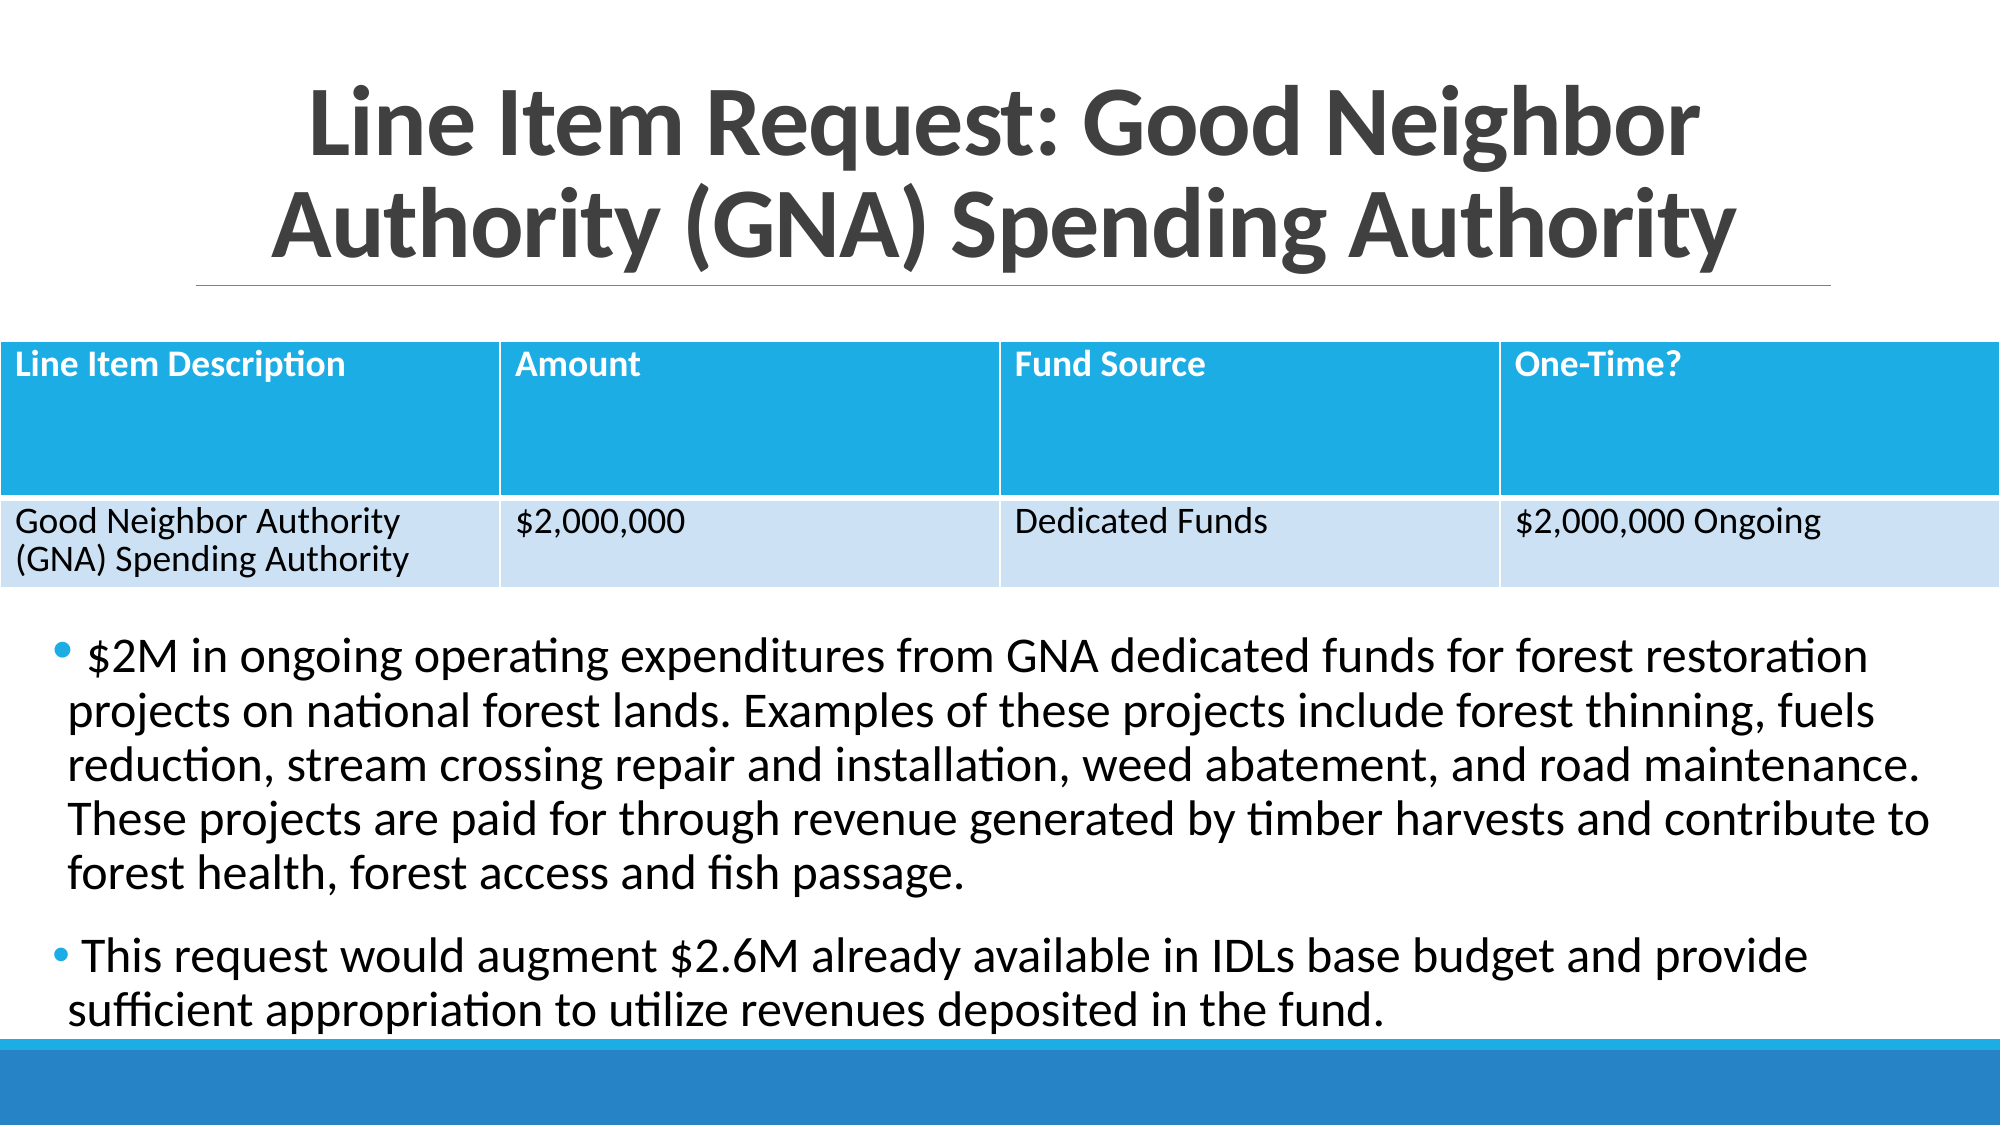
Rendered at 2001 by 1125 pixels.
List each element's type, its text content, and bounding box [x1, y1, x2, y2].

table_cell $2,000,000 Ongoing [1501, 501, 1999, 587]
list $2M in ongoing operating expenditures from GNA dedicated funds for forest restoration projects on national forest lands. Examples of these projects include forest thinning, fuels reduction, stream crossing repair and installation, weed abatement, and road maintenance. These projects are paid for through revenue generated by timber harvests and contribute to forest health, forest access and fish passage. This request would augment $2.6M already available in IDLs base budget and provide sufficient appropriation to utilize revenues deposited in the fund. [52, 238, 2000, 340]
table_header One-Time? [1501, 342, 1999, 495]
table_header Line Item Description [1, 342, 499, 495]
table_header Amount [501, 342, 999, 495]
table_cell Dedicated Funds [1001, 501, 1499, 587]
table_cell $2,000,000 [501, 501, 999, 587]
table_header Fund Source [1001, 342, 1499, 495]
title Line Item Request: Good Neighbor Authority (GNA) Spending Authority [180, 47, 1830, 238]
table_cell Good Neighbor Authority (GNA) Spending Authority [1, 501, 499, 587]
list $2M in ongoing operating expenditures from GNA dedicated funds for forest restoration projects on national forest lands. Examples of these projects include forest thinning, fuels reduction, stream crossing repair and installation, weed abatement, and road maintenance. These projects are paid for through revenue generated by timber harvests and contribute to forest health, forest access and fish passage. This request would augment $2.6M already available in IDLs base budget and provide sufficient appropriation to utilize revenues deposited in the fund. [52, 589, 2000, 1034]
